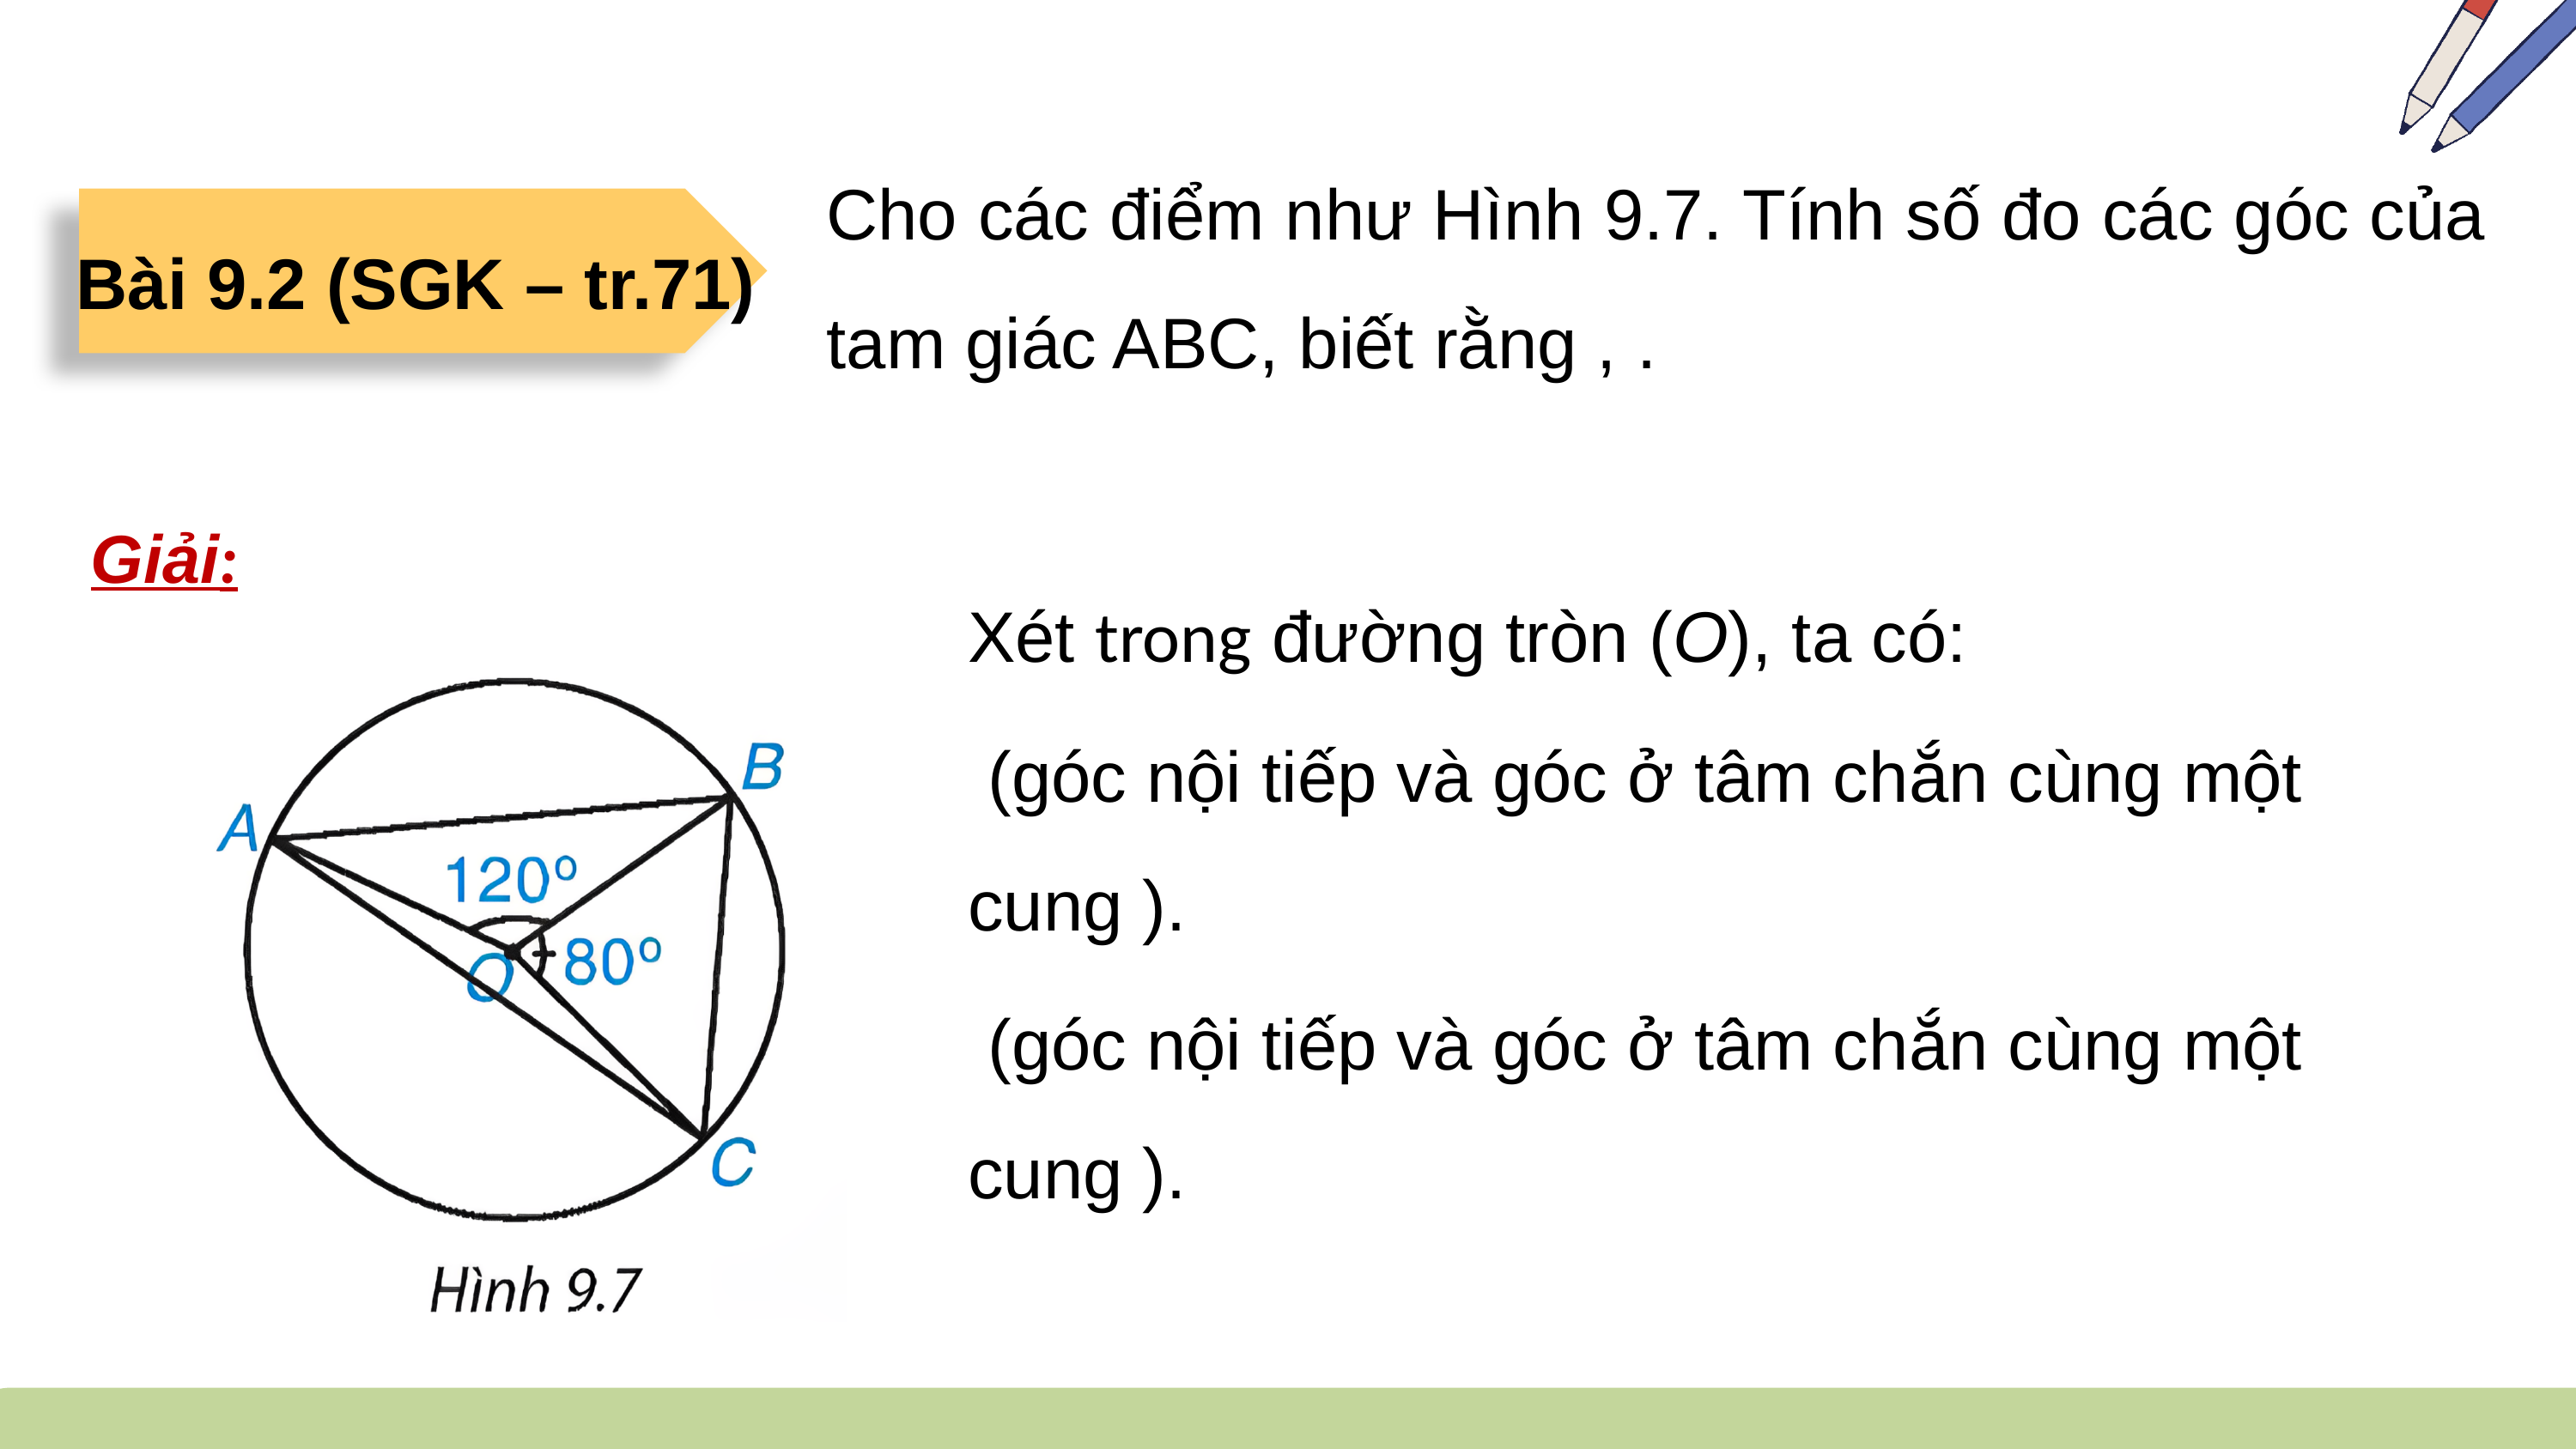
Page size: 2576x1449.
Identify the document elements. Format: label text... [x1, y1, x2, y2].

text_box Giải: [76, 508, 252, 603]
text_box [0, 1387, 2576, 1449]
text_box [59, 188, 774, 354]
picture [2399, 0, 2576, 154]
picture [164, 664, 847, 1322]
